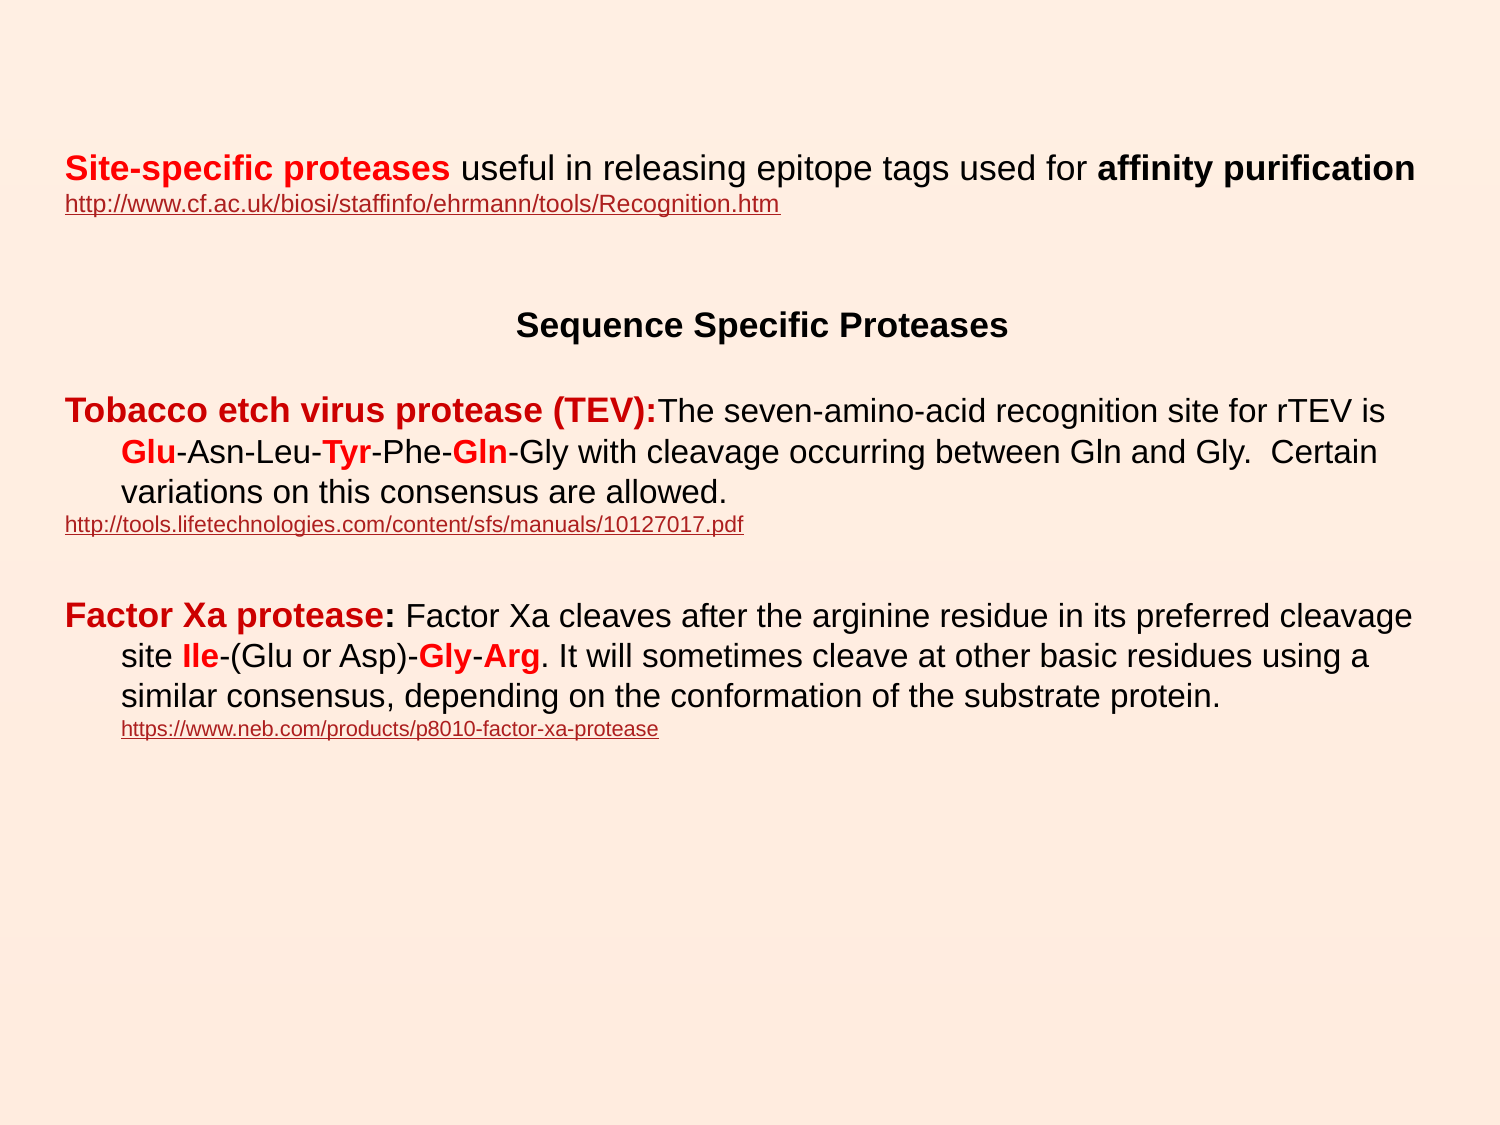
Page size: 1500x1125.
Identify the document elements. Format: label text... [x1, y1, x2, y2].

text_box Site-specific proteases useful in releasing epitope tags used for affinity purification http://www.cf.ac.uk/biosi/staffinfo/ehrmann/tools/Recognition.htm Sequence Specific Proteases Tobacco etch virus protease (TEV):The seven-amino-acid recognition site for rTEV is Glu-Asn-Leu-Tyr-Phe-Gln-Gly with cleavage occurring between Gln and Gly. Certain variations on this consensus are allowed. http://tools.lifetechnologies.com/content/sfs/manuals/10127017.pdf Factor Xa protease: Factor Xa cleaves after the arginine residue in its preferred cleavage site Ile-(Glu or Asp)-Gly-Arg. It will sometimes cleave at other basic residues using a similar consensus, depending on the conformation of the substrate protein. https://www.neb.com/products/p8010-factor-xa-protease [49, 137, 1475, 775]
